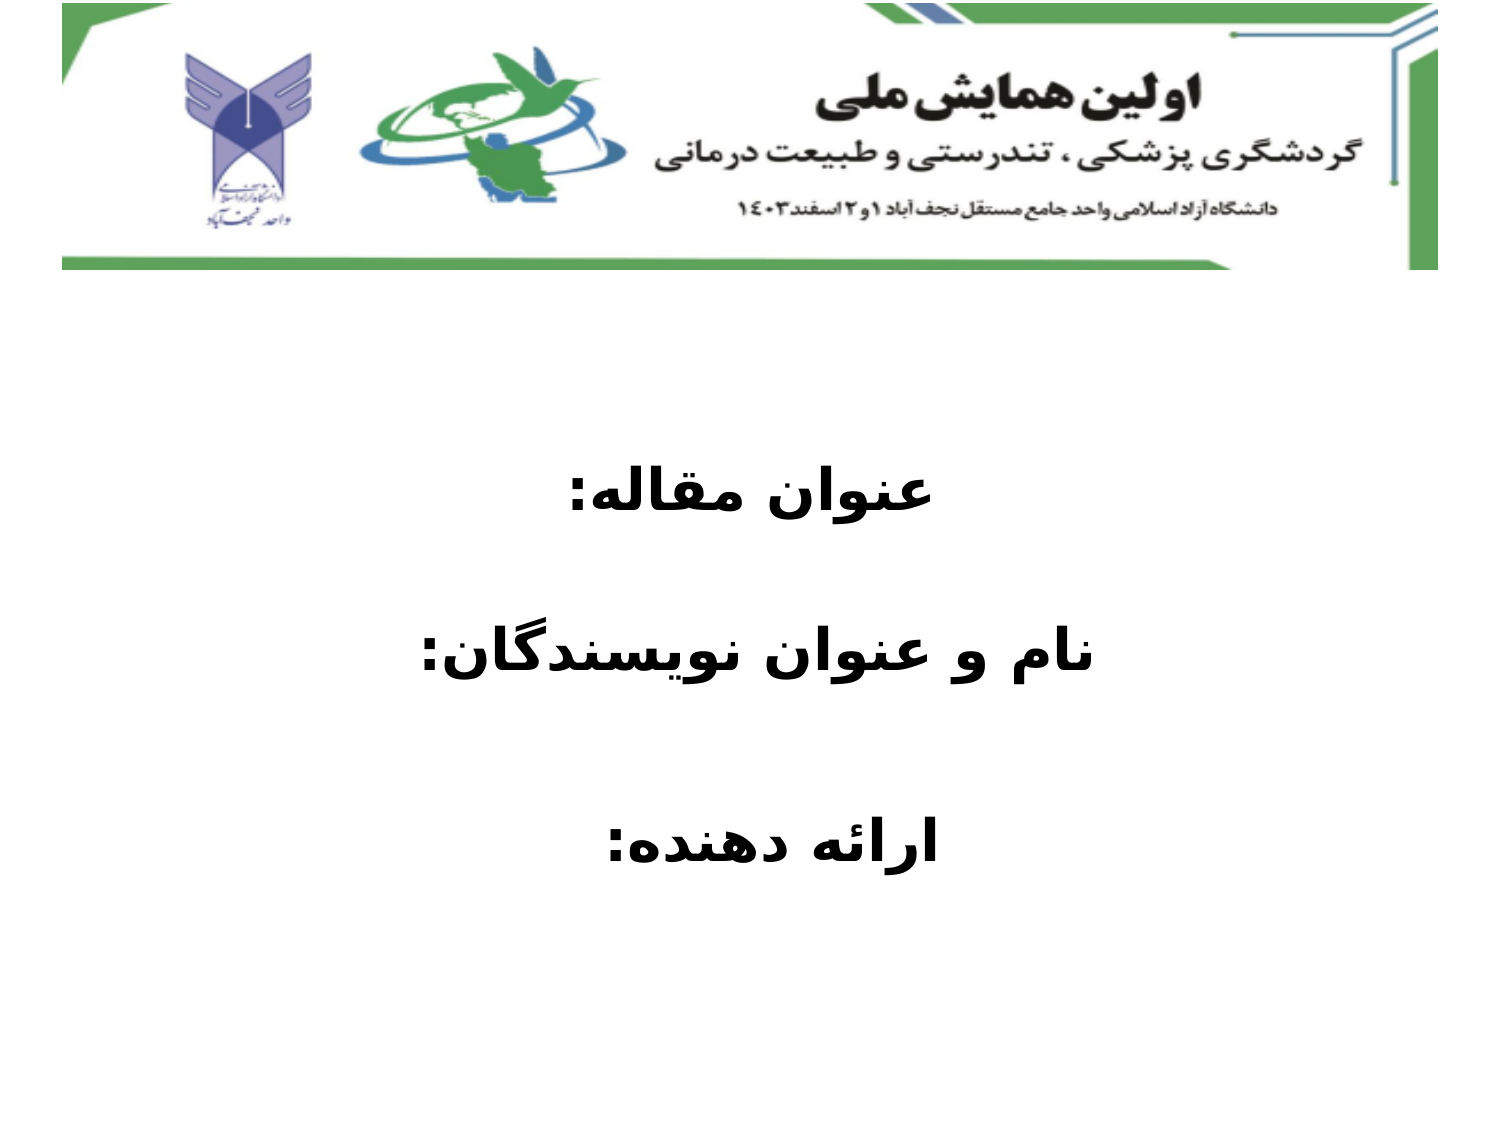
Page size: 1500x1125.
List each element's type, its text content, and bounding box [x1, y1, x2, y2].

subtitle نام و عنوان نويسندگان: [344, 612, 1171, 763]
picture [62, 3, 1438, 270]
text_box ارائه ‌دهنده: [349, 800, 1176, 989]
title عنوان مقاله: [249, 399, 1253, 531]
